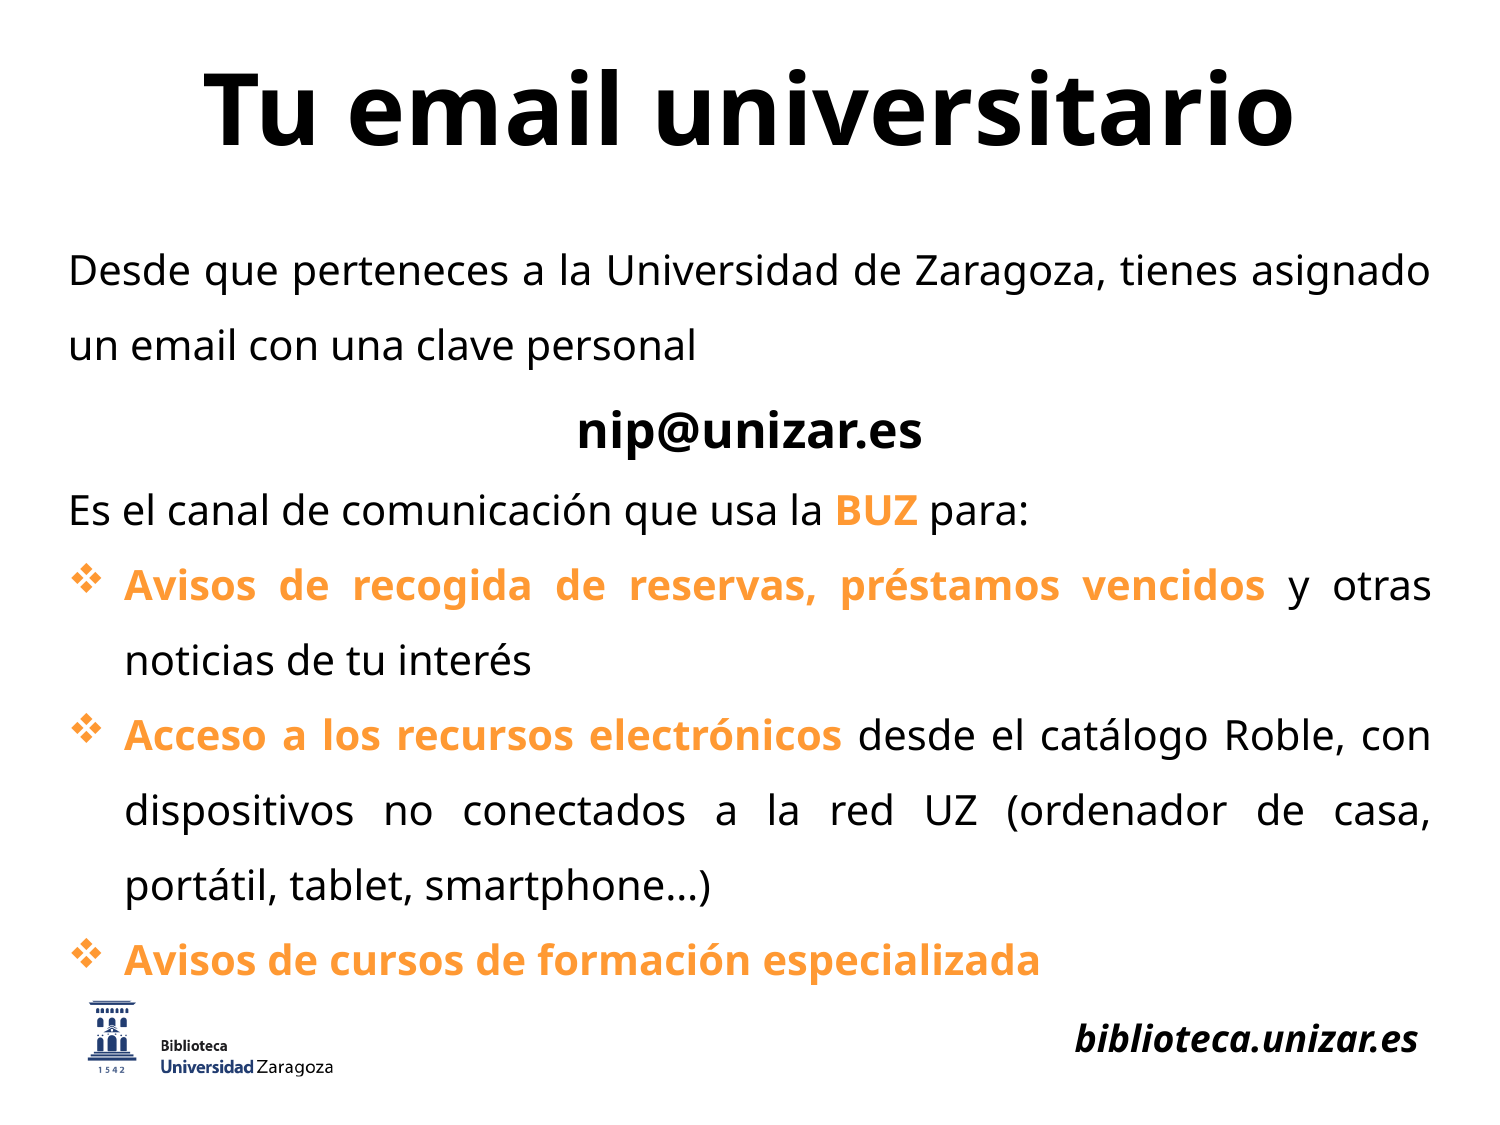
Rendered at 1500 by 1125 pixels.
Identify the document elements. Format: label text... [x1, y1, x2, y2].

text_box biblioteca.unizar.es [974, 1007, 1435, 1068]
picture [46, 972, 386, 1098]
text_box Desde que perteneces a la Universidad de Zaragoza, tienes asignado un email con una clave personal nip@unizar.es Es el canal de comunicación que usa la BUZ para: Avisos de recogida de reservas, préstamos vencidos y otras noticias de tu interés Acceso a los recursos electrónicos desde el catálogo Roble, con dispositivos no conectados a la red UZ (ordenador de casa, portátil, tablet, smartphone…) Avisos de cursos de formación especializada [53, 210, 1447, 1125]
text_box Tu email universitario [0, 0, 1500, 213]
